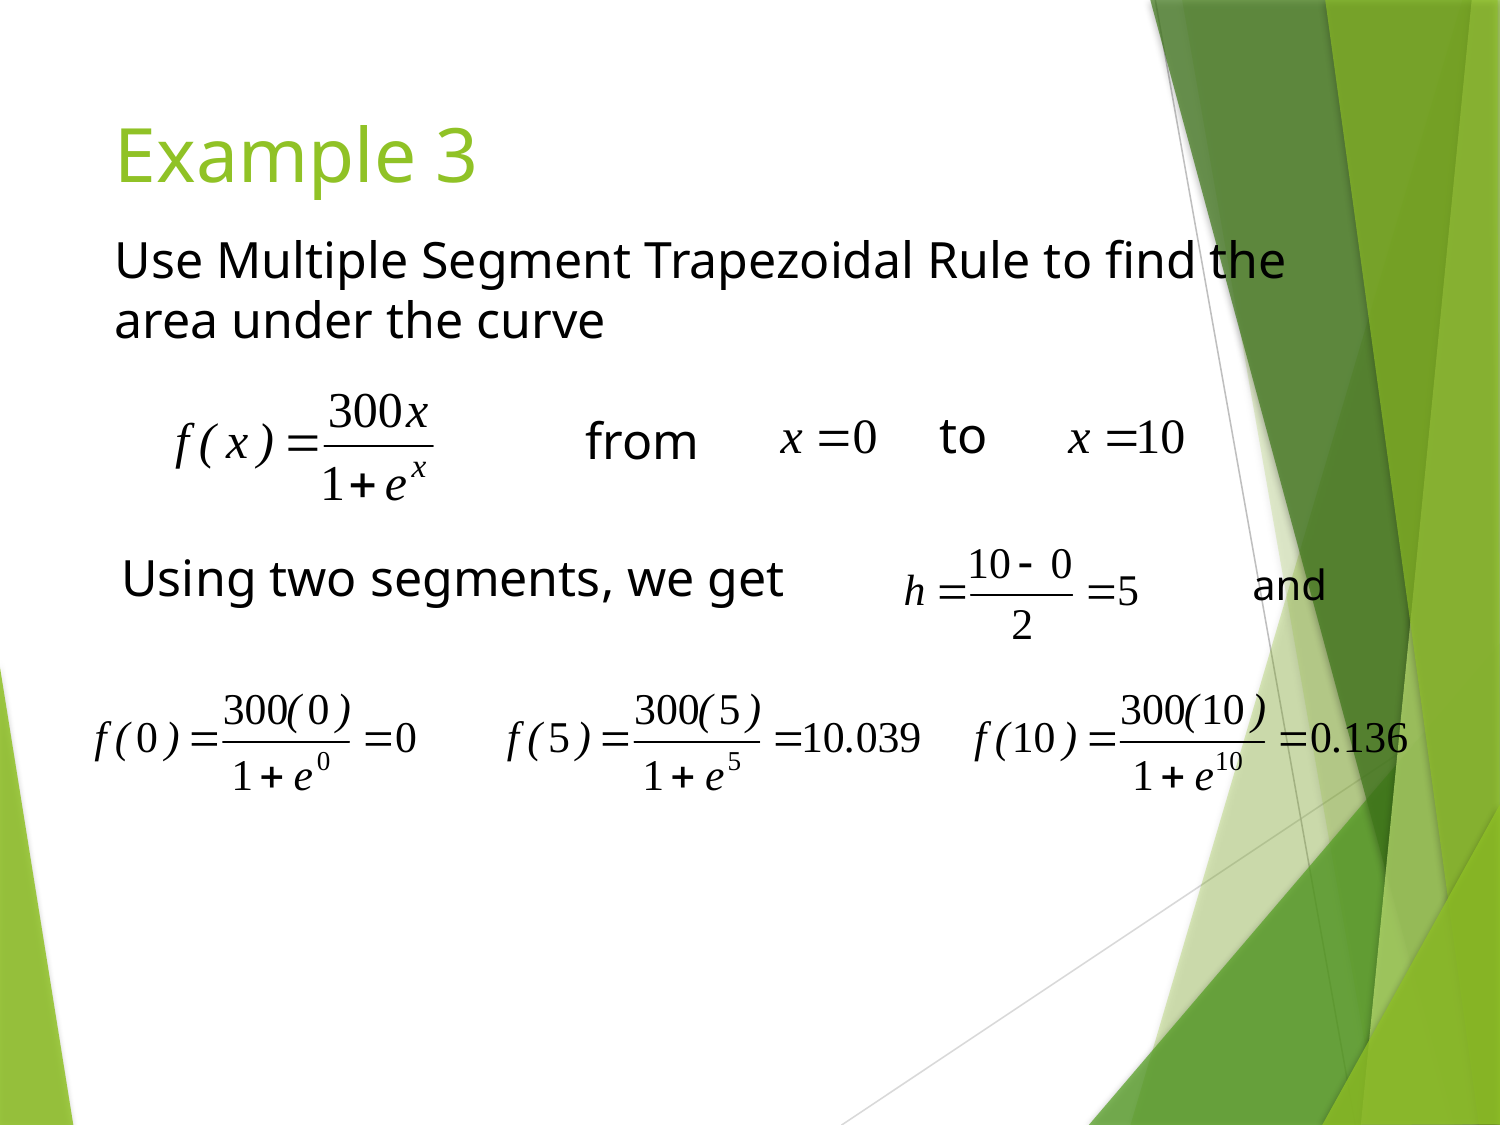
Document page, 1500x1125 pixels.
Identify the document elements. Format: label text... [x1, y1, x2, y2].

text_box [82, 685, 421, 798]
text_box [961, 685, 1413, 798]
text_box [899, 538, 1143, 646]
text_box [574, 395, 1188, 478]
text_box Use Multiple Segment Trapezoidal Rule to find the area under the curve [99, 221, 1413, 356]
text_box Using two segments, we get [106, 539, 800, 614]
title Example 3 [99, 99, 1142, 221]
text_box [494, 685, 926, 798]
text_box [161, 382, 439, 508]
text_box and [1237, 551, 1413, 617]
